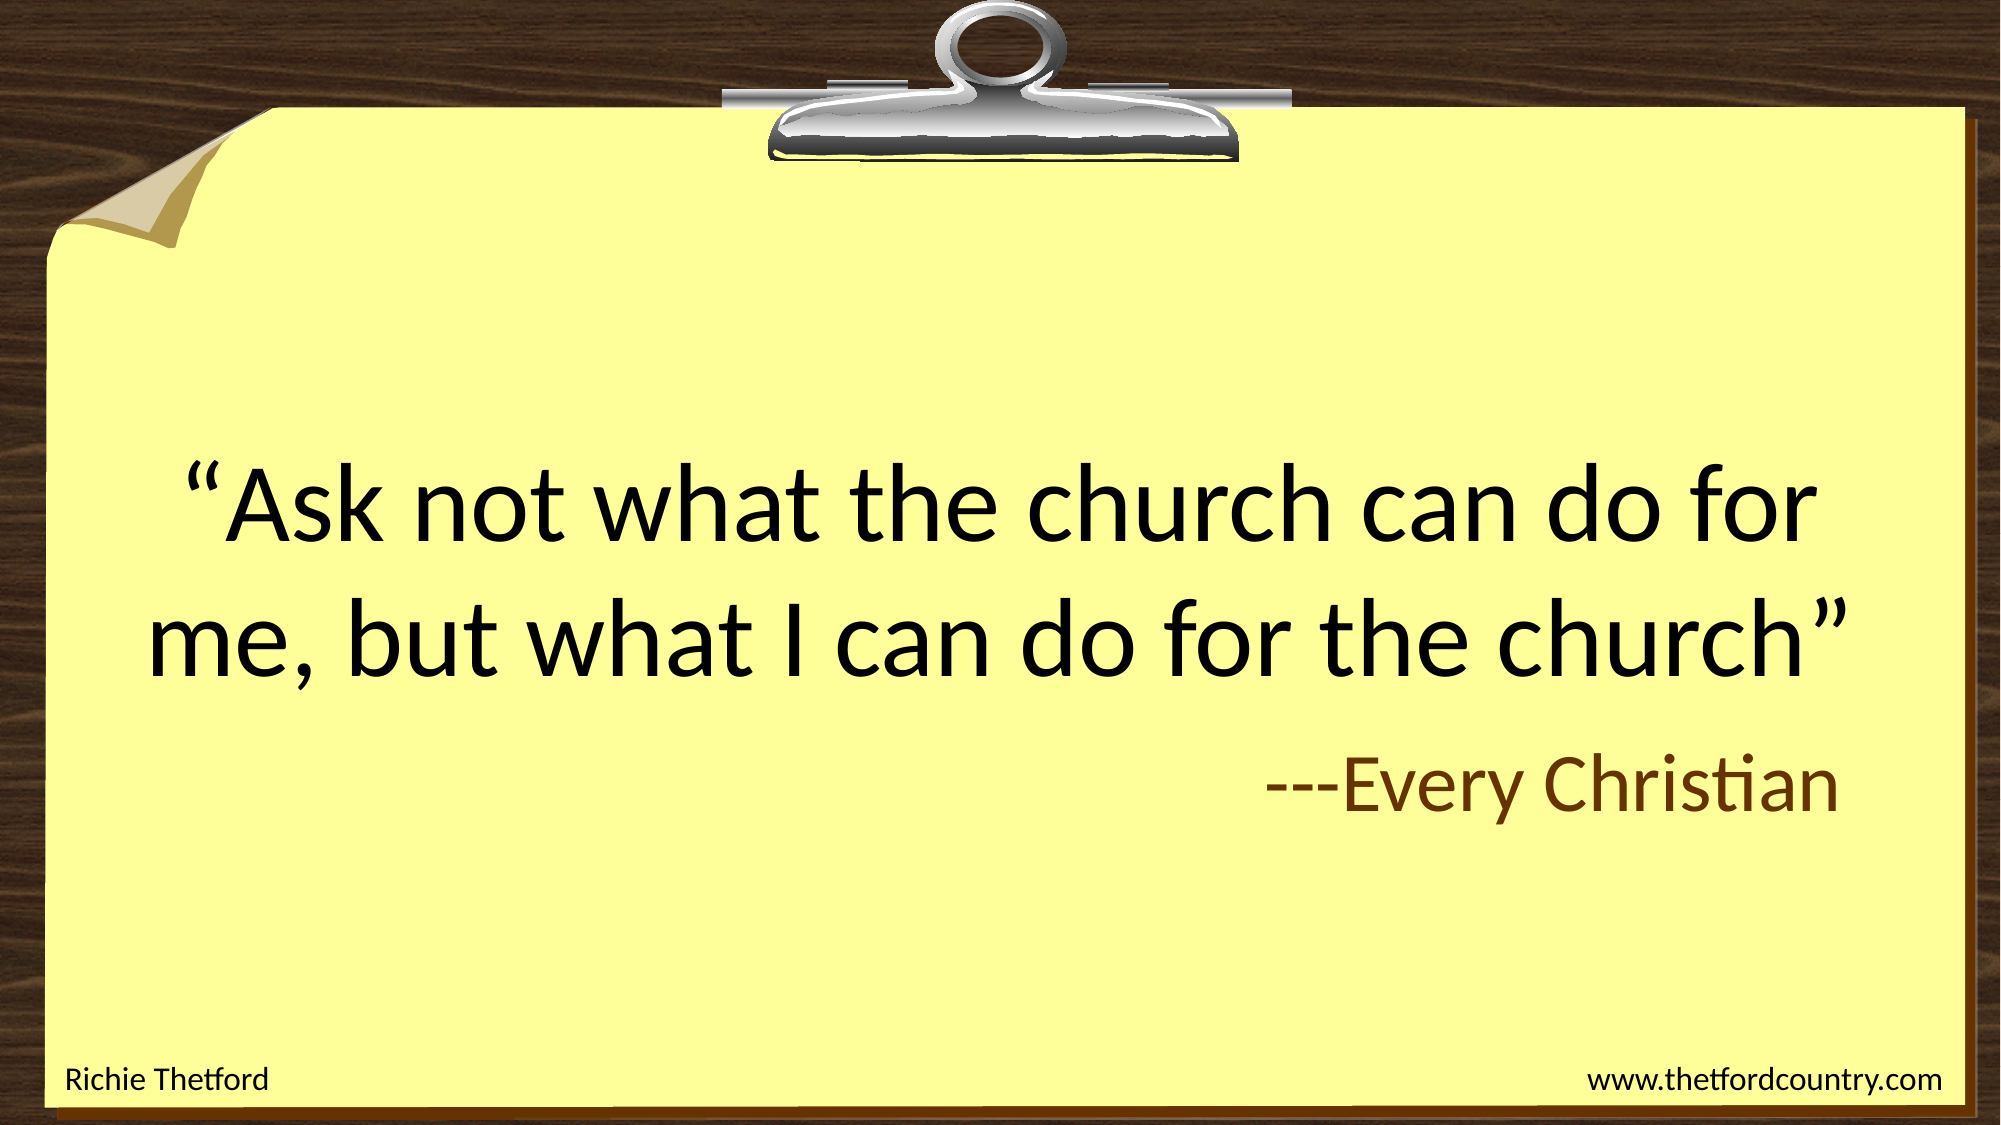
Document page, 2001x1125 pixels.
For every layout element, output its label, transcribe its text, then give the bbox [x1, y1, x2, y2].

text_box Richie Thetford www.thetfordcountry.com [50, 1049, 1963, 1105]
picture [0, 0, 2001, 1125]
picture [957, 15, 1044, 78]
title “Ask not what the church can do for me, but what I can do for the church” ---Every Christian [74, 174, 1926, 1049]
